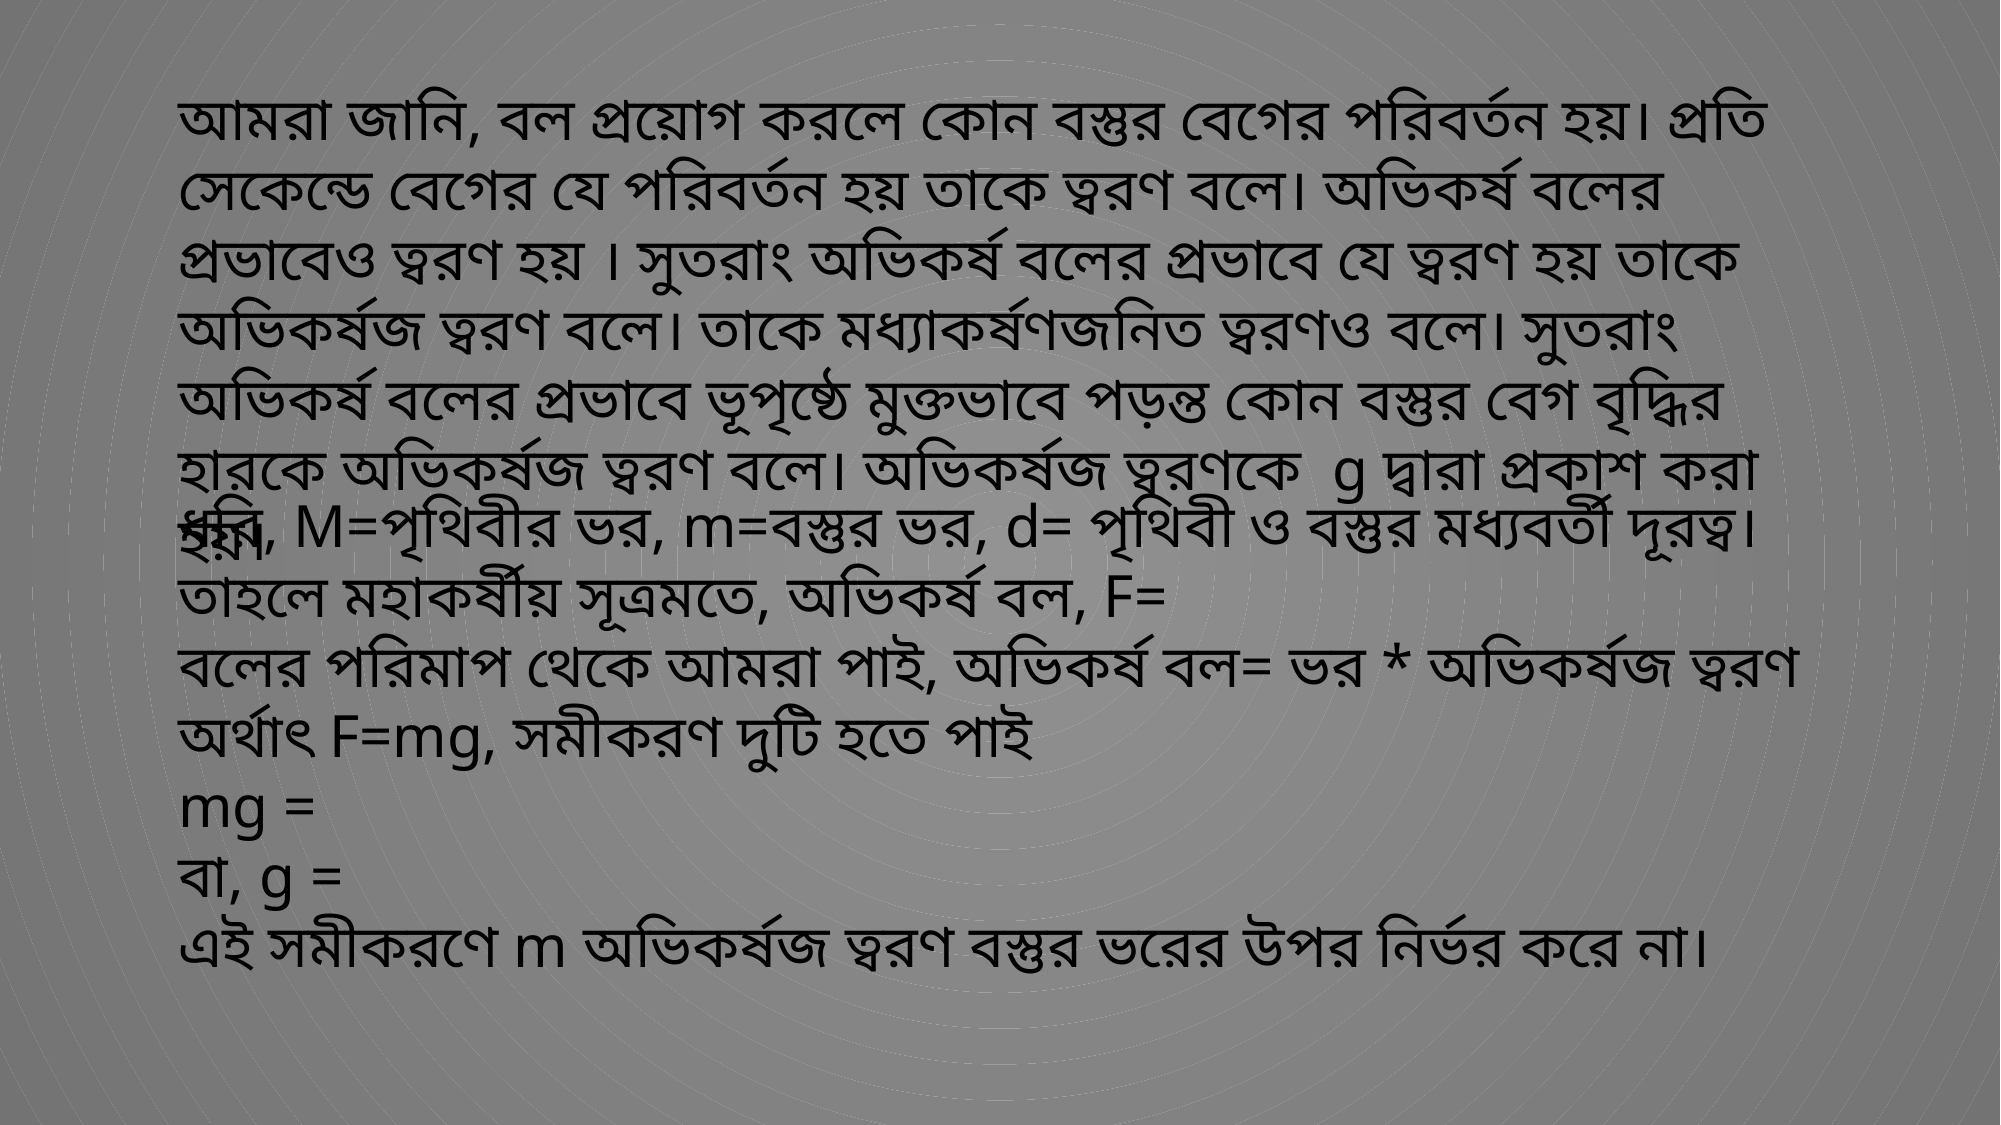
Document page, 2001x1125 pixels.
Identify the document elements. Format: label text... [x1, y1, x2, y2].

text_box আমরা জানি, বল প্রয়োগ করলে কোন বস্তুর বেগের পরিবর্তন হয়। প্রতি সেকেন্ডে বেগের যে পরিবর্তন হয় তাকে ত্বরণ বলে। অভিকর্ষ বলের প্রভাবেও ত্বরণ হয় । সুতরাং অভিকর্ষ বলের প্রভাবে যে ত্বরণ হয় তাকে অভিকর্ষজ ত্বরণ বলে। তাকে মধ্যাকর্ষণজনিত ত্বরণও বলে। সুতরাং অভিকর্ষ বলের প্রভাবে ভূপৃষ্ঠে মুক্তভাবে পড়ন্ত কোন বস্তুর বেগ বৃদ্ধির হারকে অভিকর্ষজ ত্বরণ বলে। অভিকর্ষজ ত্বরণকে g দ্বারা প্রকাশ করা হয়। [163, 75, 1825, 580]
